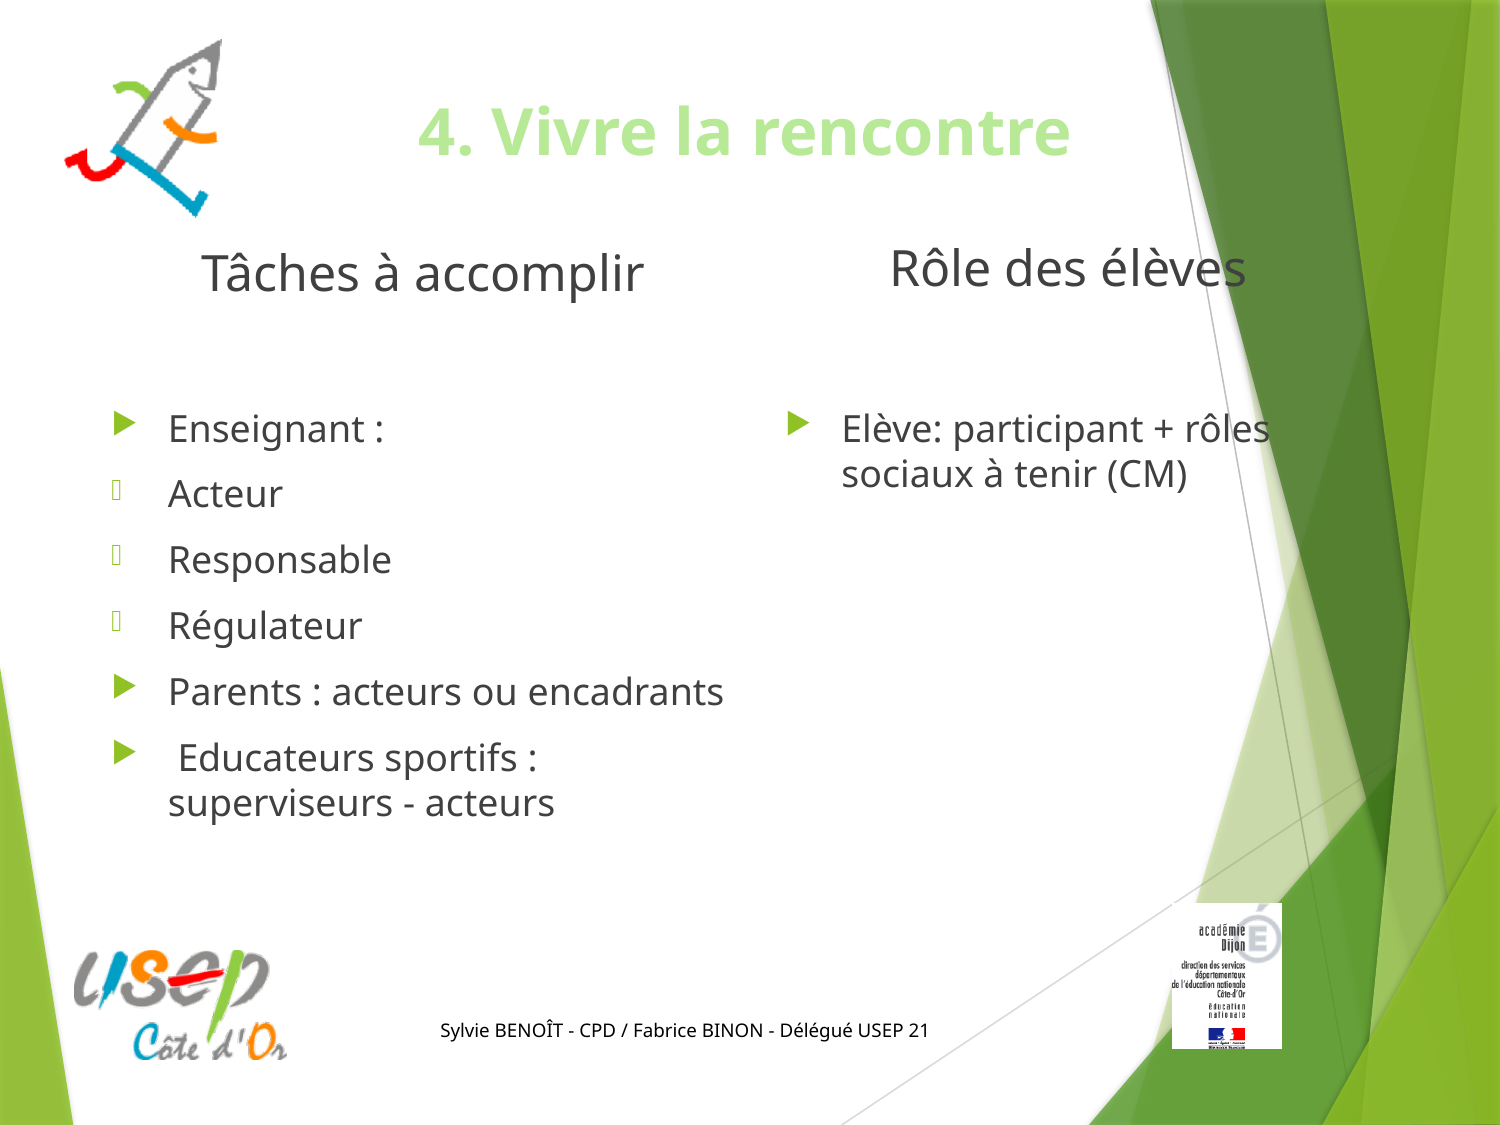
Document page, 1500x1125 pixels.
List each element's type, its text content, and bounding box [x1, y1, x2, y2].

list Tâches à accomplir [100, 259, 746, 390]
picture [64, 38, 222, 218]
picture [74, 949, 288, 1060]
footer Sylvie BENOÎT - CPD / Fabrice BINON - Délégué USEP 21 [425, 999, 1069, 1060]
list Rôle des élèves [745, 255, 1391, 386]
title 4. Vivre la rencontre [74, 82, 1418, 256]
list Elève: participant + rôles sociaux à tenir (CM) [770, 397, 1416, 970]
picture [1172, 903, 1282, 1050]
list Enseignant : Acteur Responsable Régulateur Parents : acteurs ou encadrants Educateurs sportifs : superviseurs - acteurs [96, 397, 742, 970]
